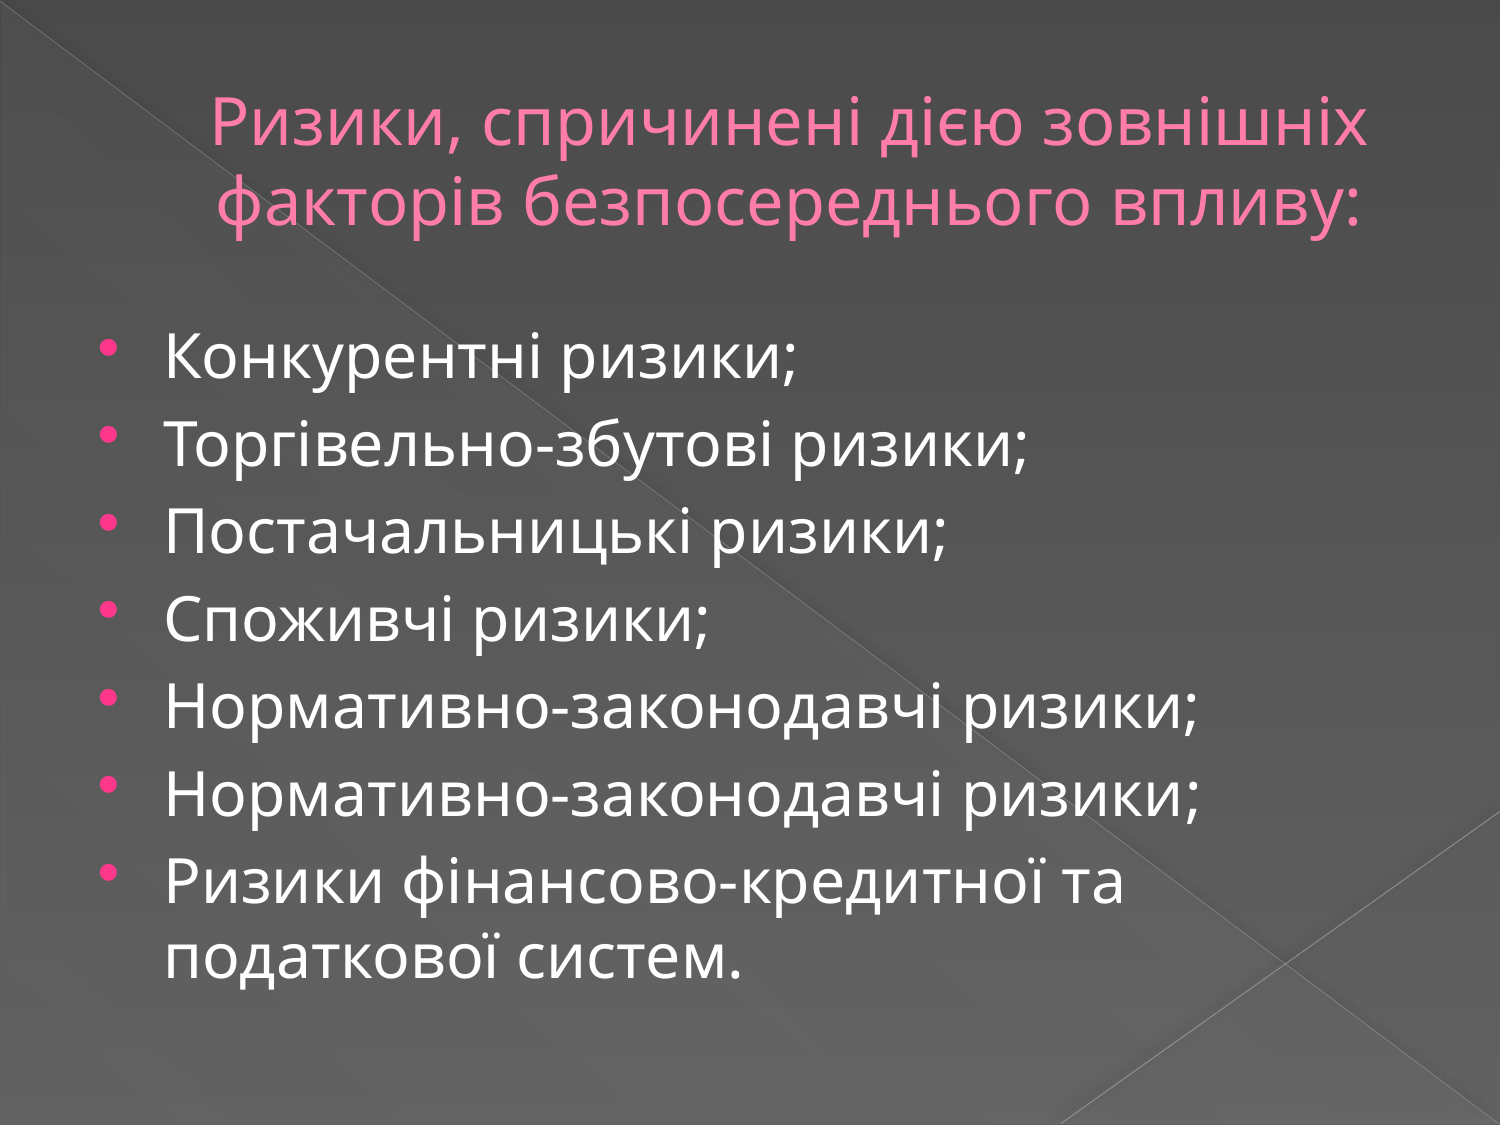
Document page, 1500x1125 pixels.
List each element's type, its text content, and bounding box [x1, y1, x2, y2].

title Ризики, спричинені дією зовнішніх факторів безпосереднього впливу: [0, 43, 1500, 274]
list Конкурентні ризики; Торгівельно-збутові ризики; Постачальницькі ризики; Споживчі ризики; Нормативно-законодавчі ризики; Нормативно-законодавчі ризики; Ризики фінансово-кредитної та податкової систем. [75, 308, 1425, 1059]
